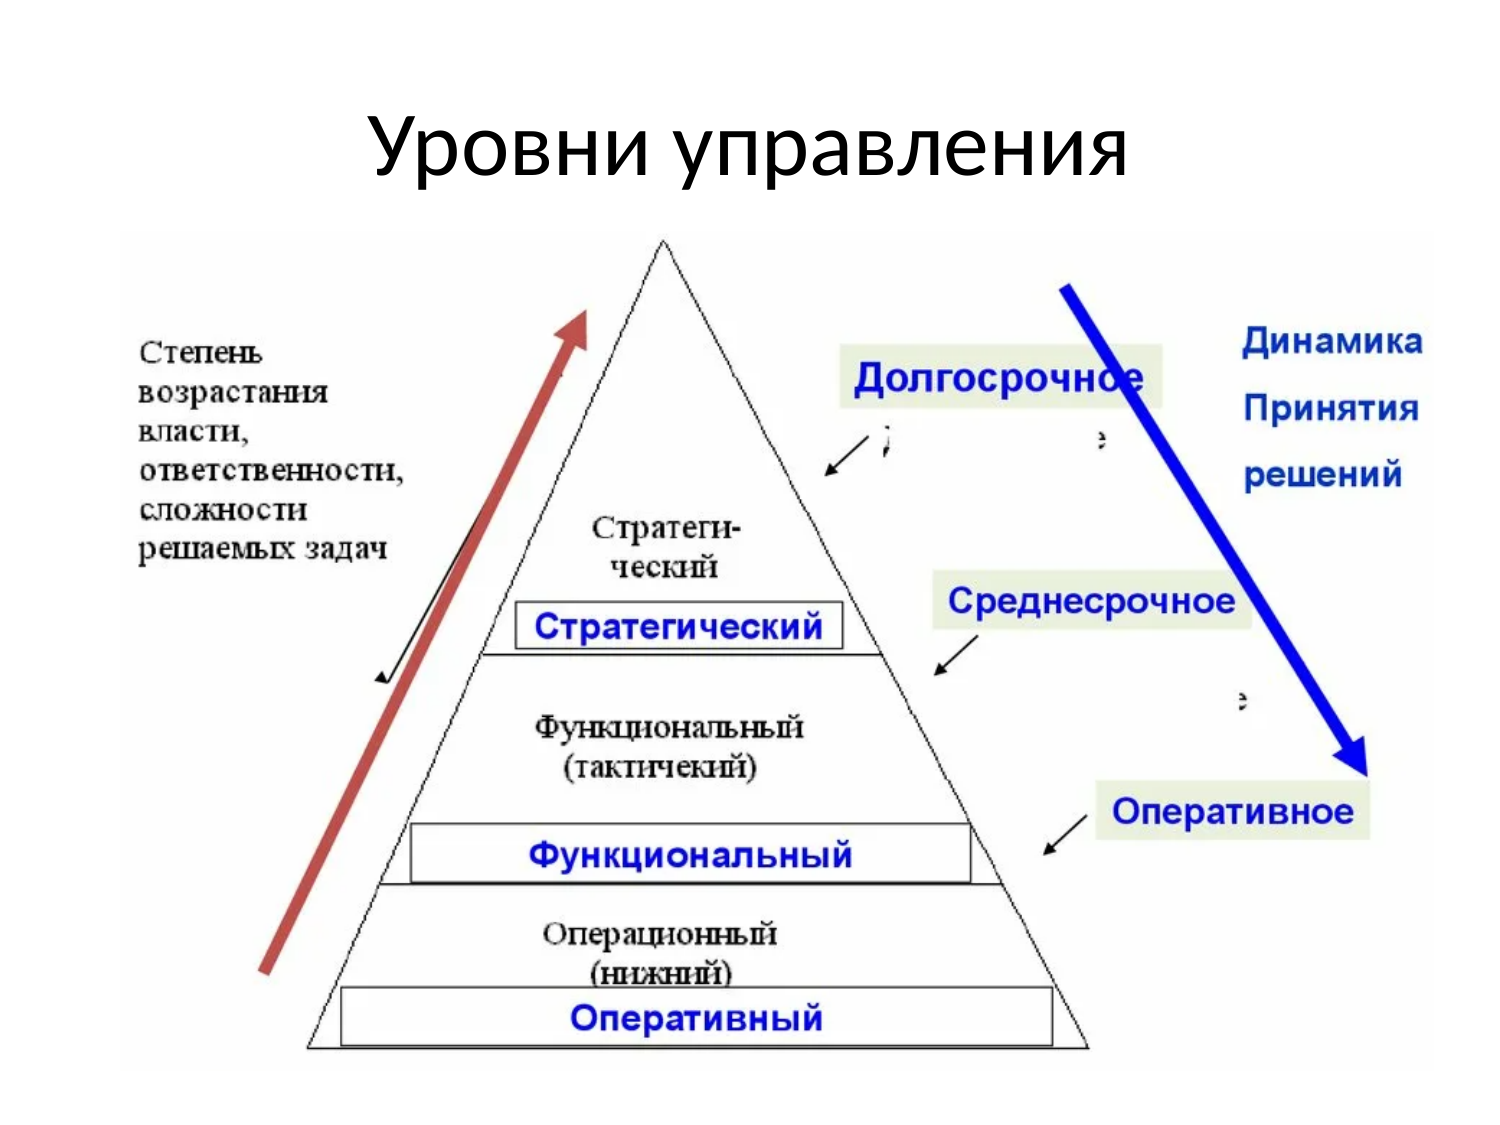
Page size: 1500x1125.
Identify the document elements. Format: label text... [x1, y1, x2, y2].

title Уровни управления [75, 45, 1425, 233]
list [120, 231, 1434, 1071]
